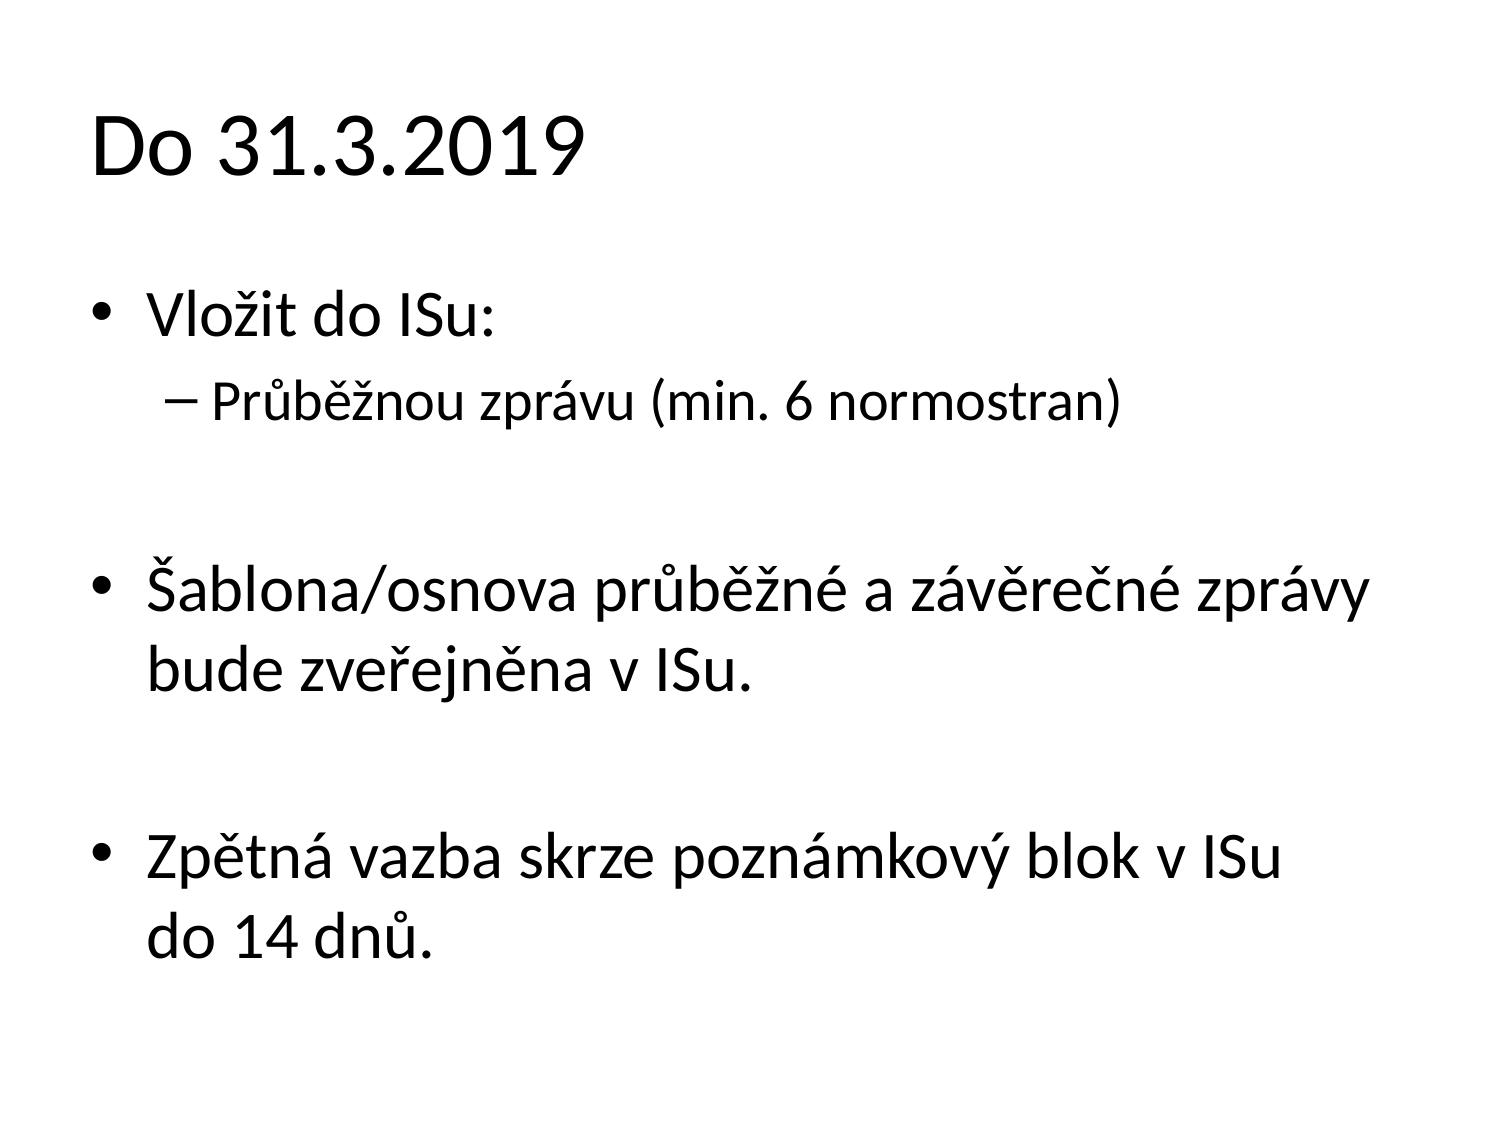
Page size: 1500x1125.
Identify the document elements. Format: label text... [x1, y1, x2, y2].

list Vložit do ISu: Průběžnou zprávu (min. 6 normostran) Šablona/osnova průběžné a závěrečné zprávy bude zveřejněna v ISu. Zpětná vazba skrze poznámkový blok v ISu do 14 dnů. [75, 262, 1425, 1005]
title Do 31.3.2019 [75, 45, 1425, 233]
